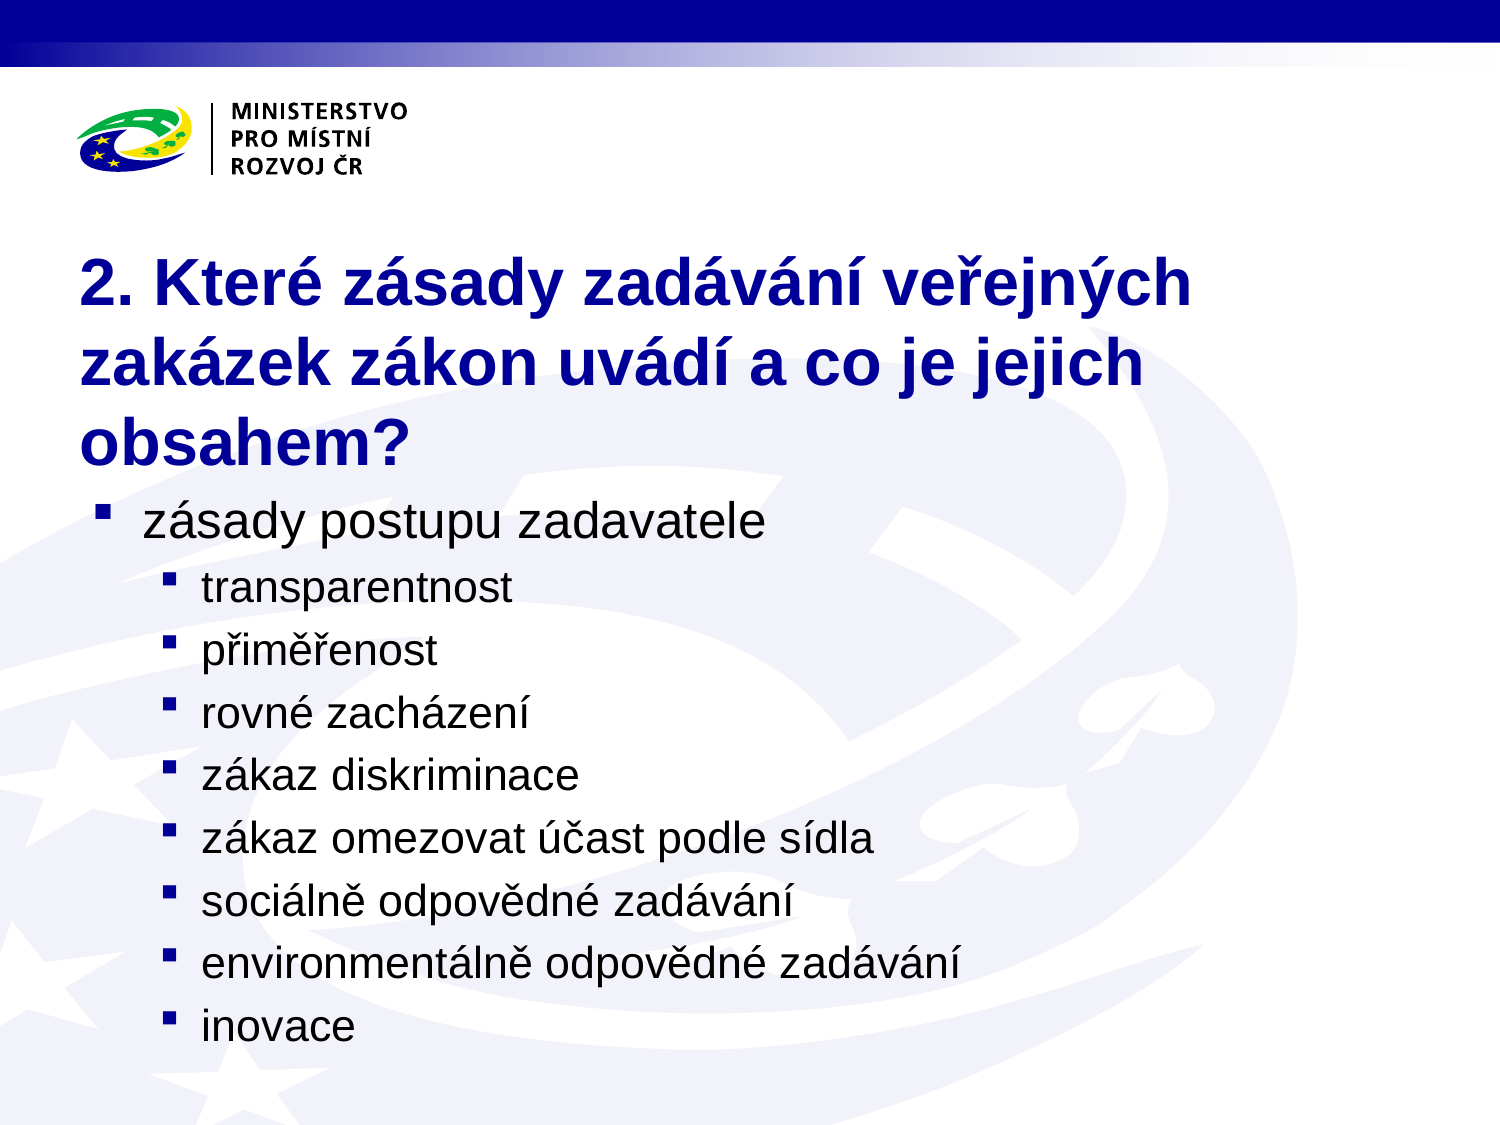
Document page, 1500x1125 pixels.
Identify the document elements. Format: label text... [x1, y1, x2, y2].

list zásady postupu zadavatele transparentnost přiměřenost rovné zacházení zákaz diskriminace zákaz omezovat účast podle sídla sociálně odpovědné zadávání environmentálně odpovědné zadávání inovace [76, 479, 1427, 1059]
title 2. Které zásady zadávání veřejných zakázek zákon uvádí a co je jejich obsahem? [64, 231, 1425, 315]
